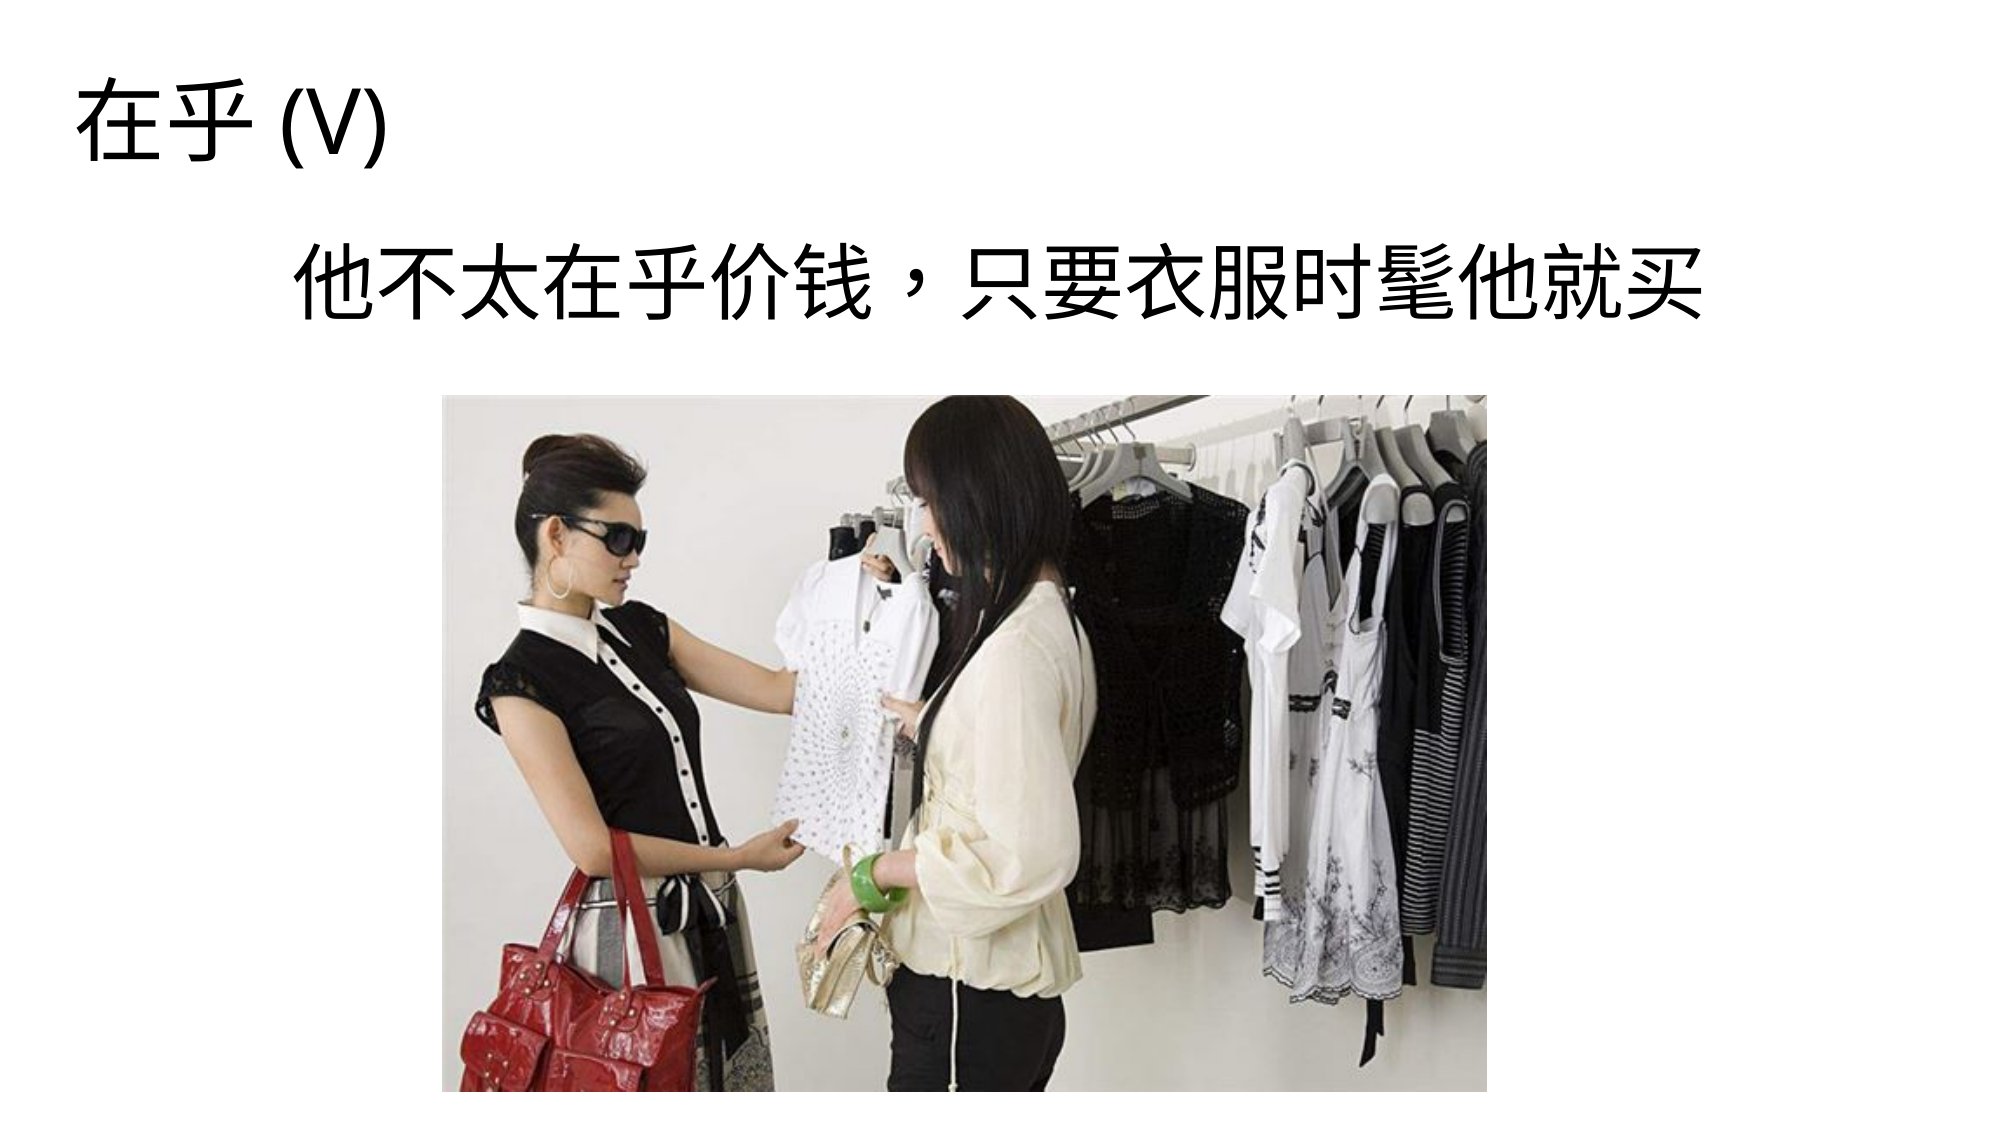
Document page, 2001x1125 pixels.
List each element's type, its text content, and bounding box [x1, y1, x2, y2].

title 在乎(V) [58, 30, 1834, 177]
text_box 他不太在乎价钱，只要衣服时髦他就买 [0, 177, 2000, 396]
picture [441, 395, 1487, 1092]
